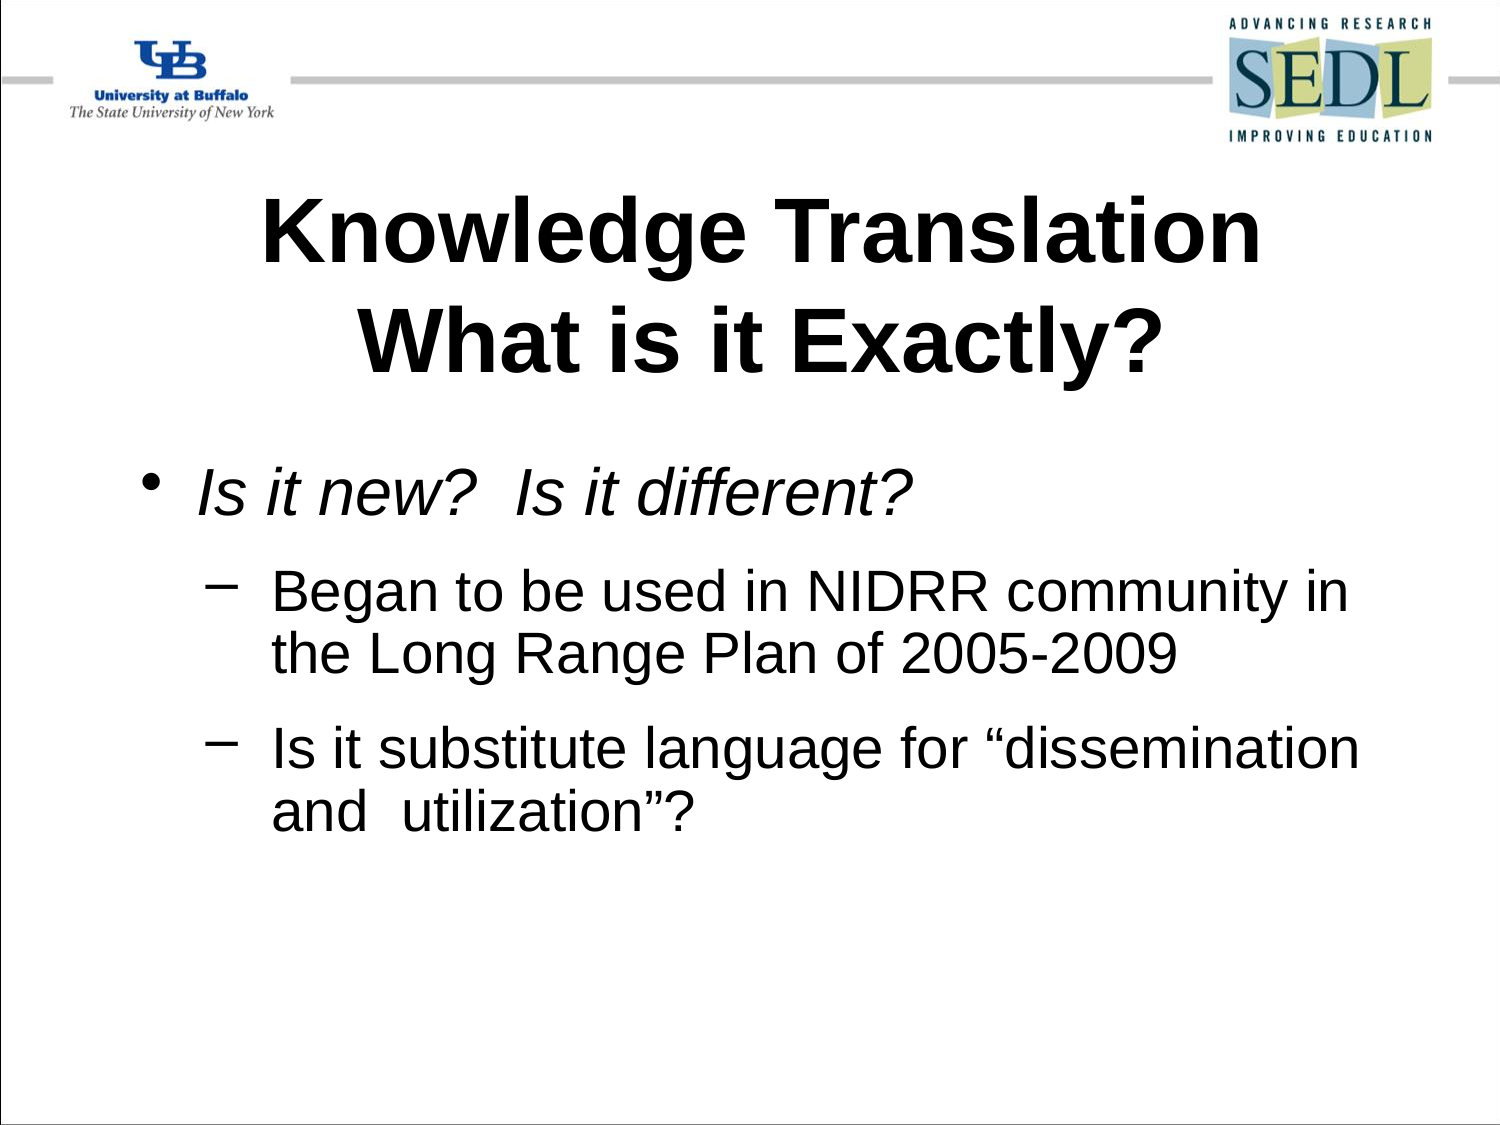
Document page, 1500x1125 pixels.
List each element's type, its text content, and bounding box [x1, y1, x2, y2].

picture [0, 0, 1500, 1125]
list Is it new? Is it different? Began to be used in NIDRR community in the Long Range Plan of 2005-2009 Is it substitute language for “dissemination and utilization”? [125, 450, 1400, 875]
title Knowledge Translation What is it Exactly? [75, 174, 1450, 388]
